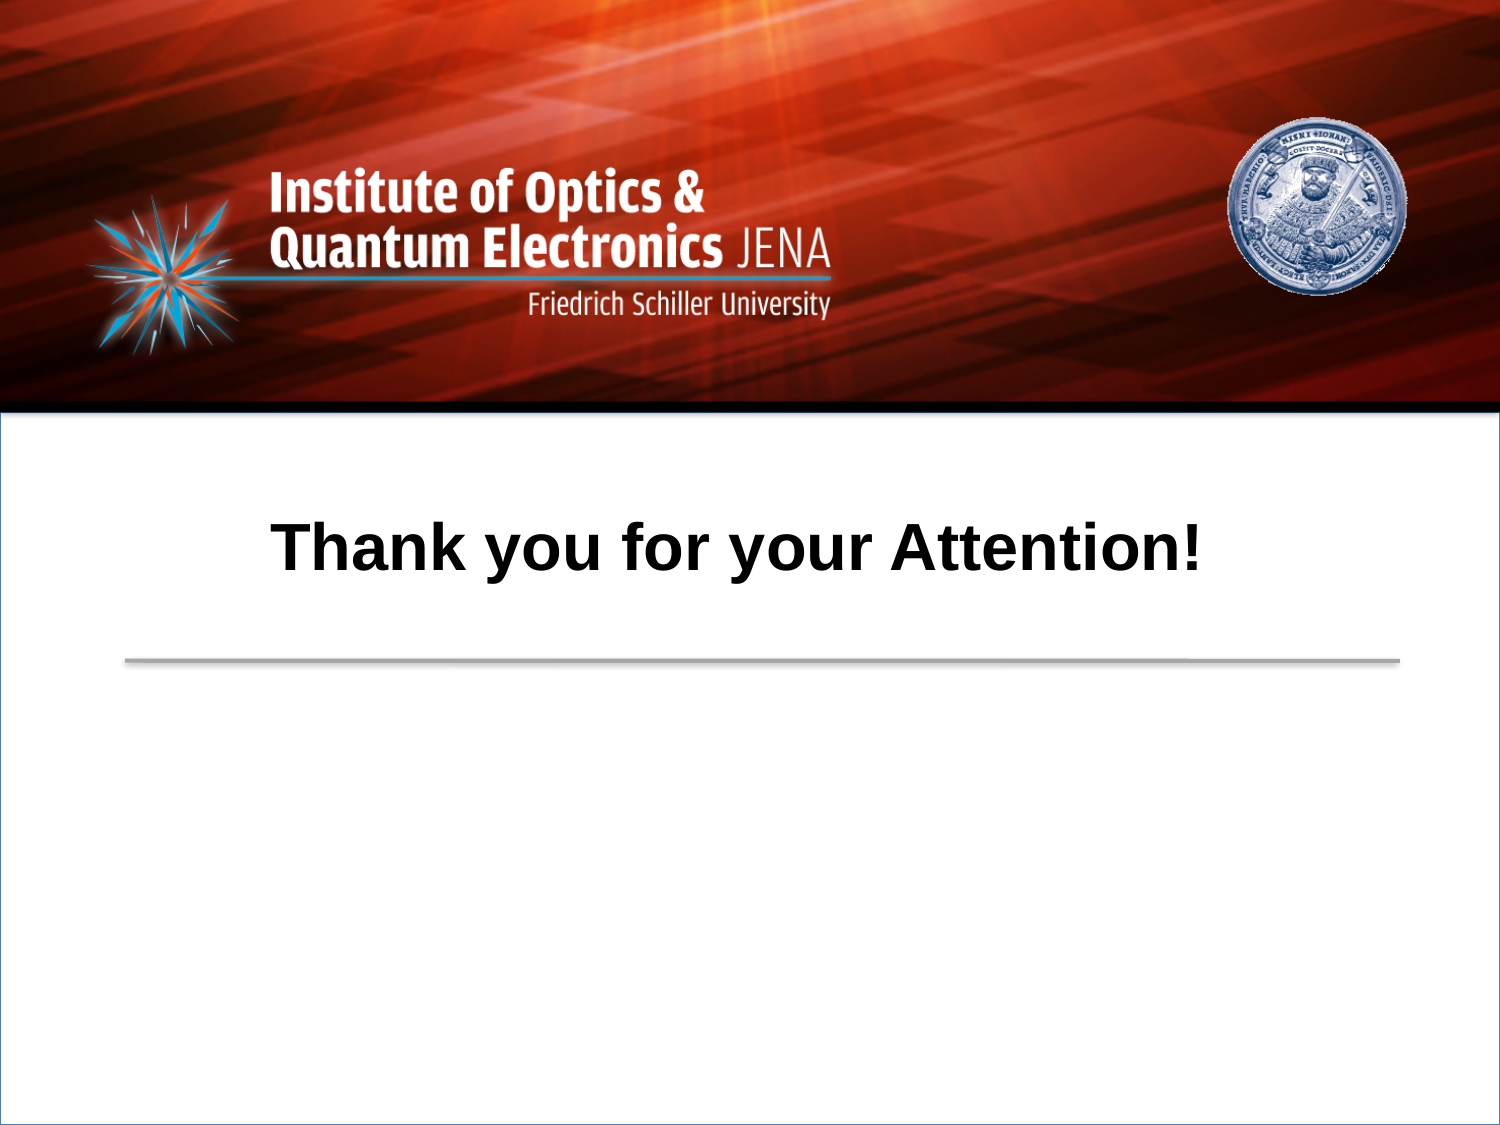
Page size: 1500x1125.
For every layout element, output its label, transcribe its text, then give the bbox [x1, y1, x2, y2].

picture [0, 0, 1500, 401]
title Thank you for your Attention! [99, 468, 1375, 592]
